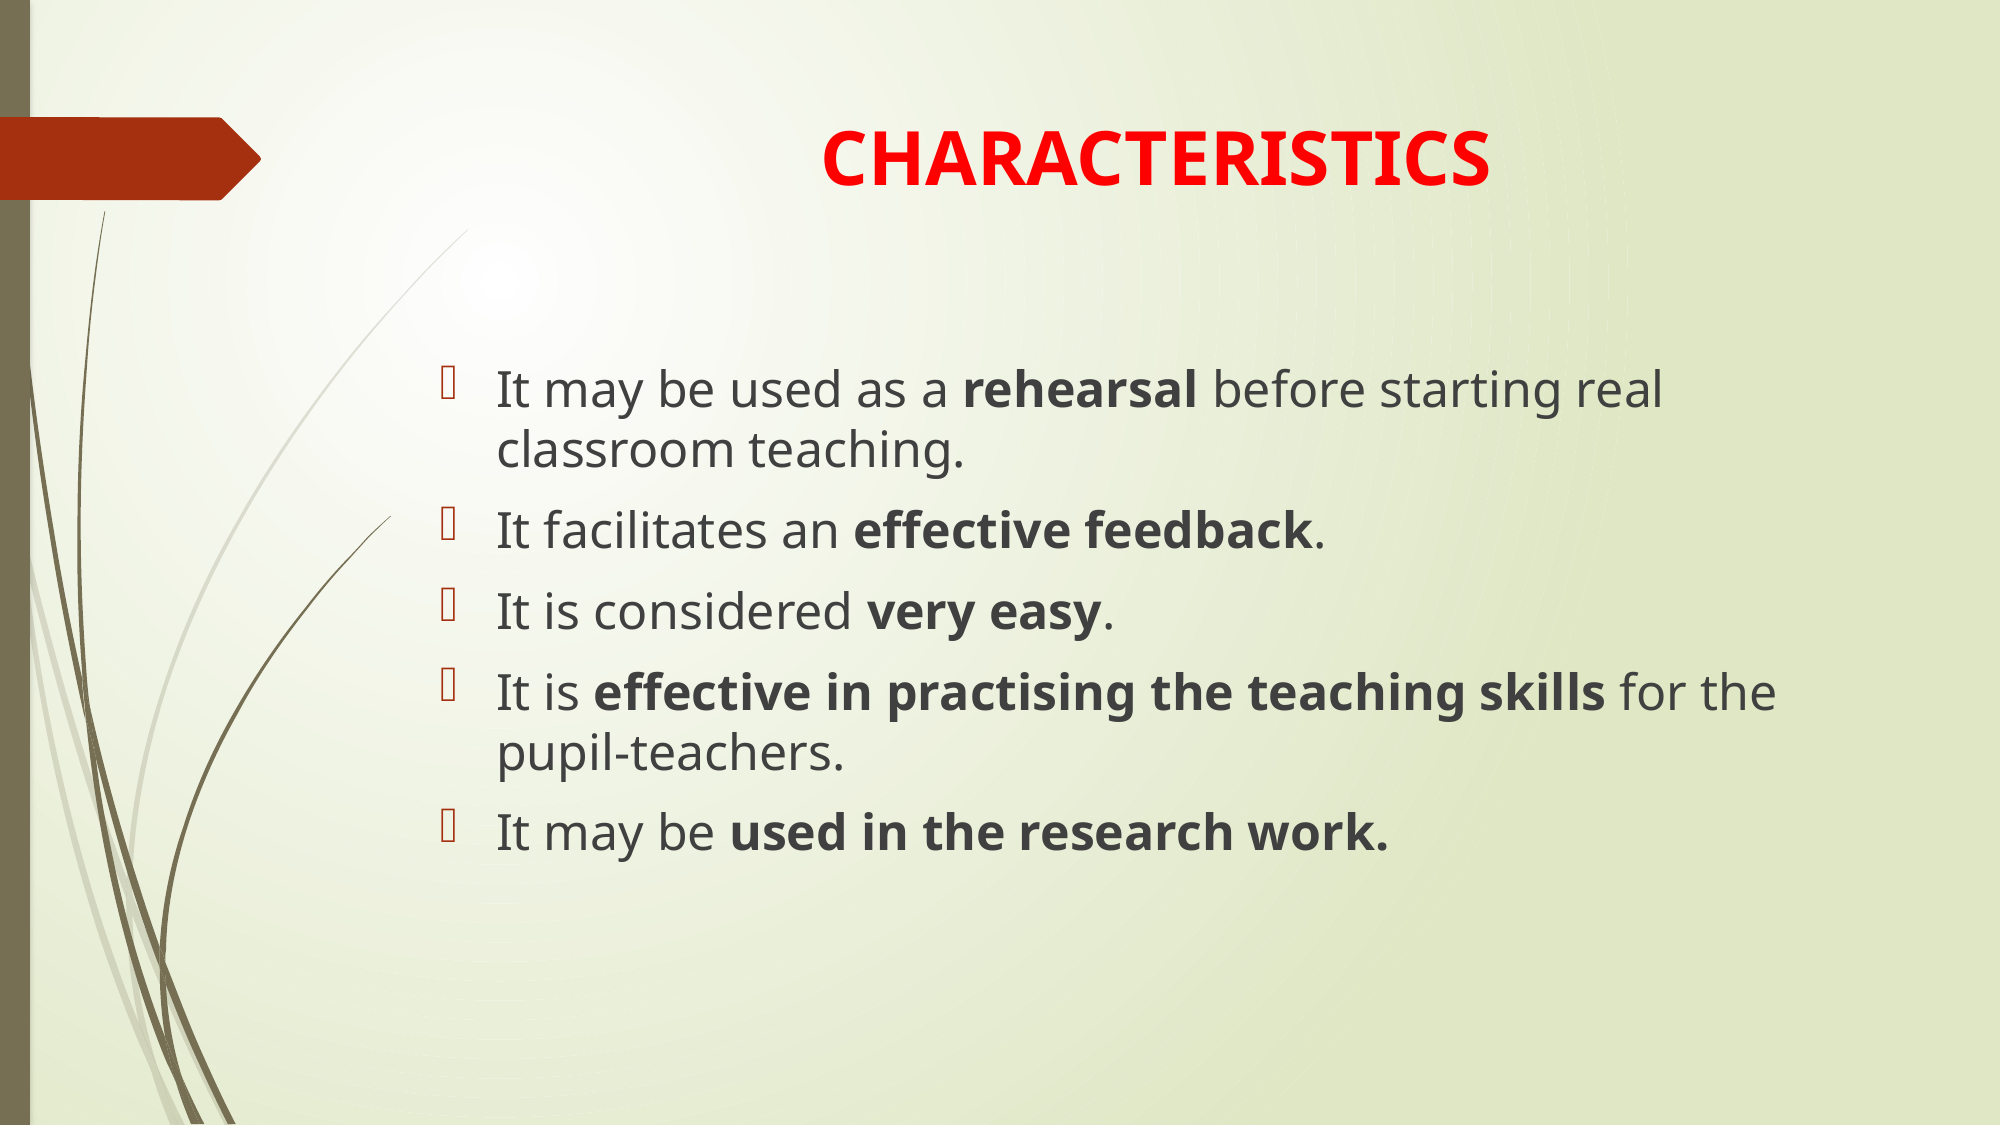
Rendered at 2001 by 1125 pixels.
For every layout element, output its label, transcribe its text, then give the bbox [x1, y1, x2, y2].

list It may be used as a rehearsal before starting real classroom teaching. It facilitates an effective feedback. It is considered very easy. It is effective in practising the teaching skills for the pupil-teachers. It may be used in the research work. [424, 350, 1888, 970]
title CHARACTERISTICS [425, 102, 1888, 313]
